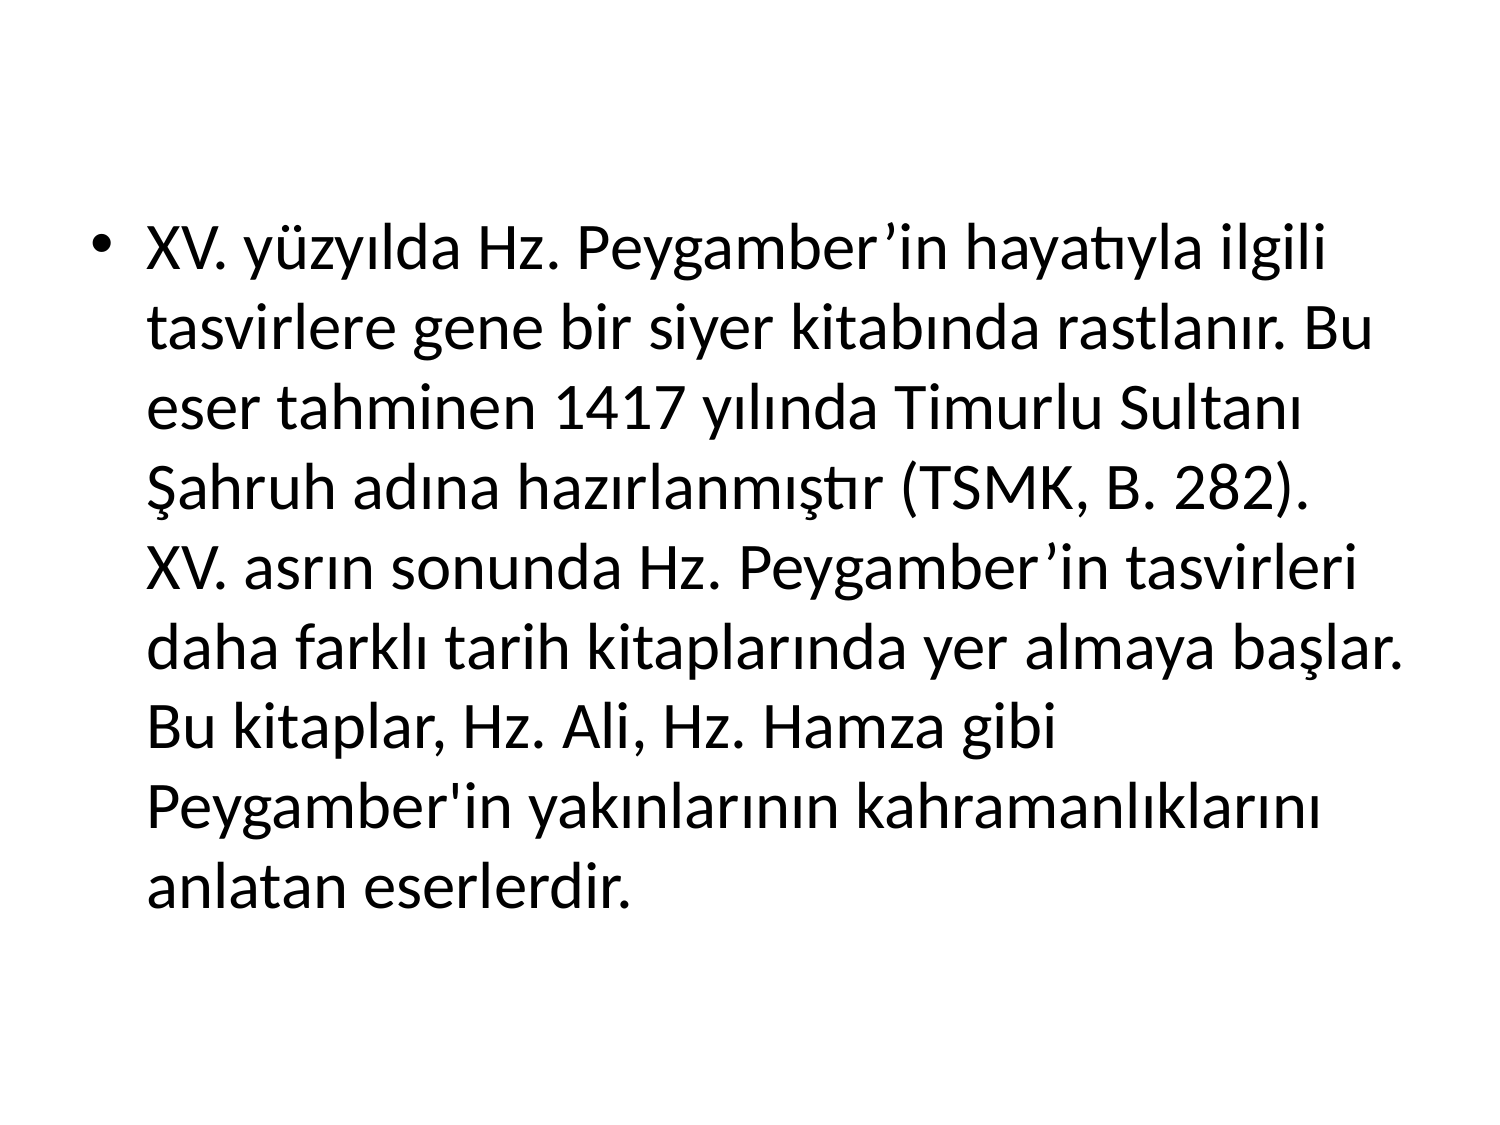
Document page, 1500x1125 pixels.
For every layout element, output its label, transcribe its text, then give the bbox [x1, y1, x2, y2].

list XV. yüzyılda Hz. Peygamber’in hayatıyla ilgili tasvirlere gene bir siyer kitabında rastlanır. Bu eser tahminen 1417 yılında Timurlu Sultanı Şahruh adına hazırlanmıştır (TSMK, B. 282). XV. asrın sonunda Hz. Peygamber’in tasvirleri daha farklı tarih kitaplarında yer almaya başlar. Bu kitaplar, Hz. Ali, Hz. Hamza gibi Peygamber'in yakınlarının kahramanlıklarını anlatan eserlerdir. [75, 101, 1425, 1059]
